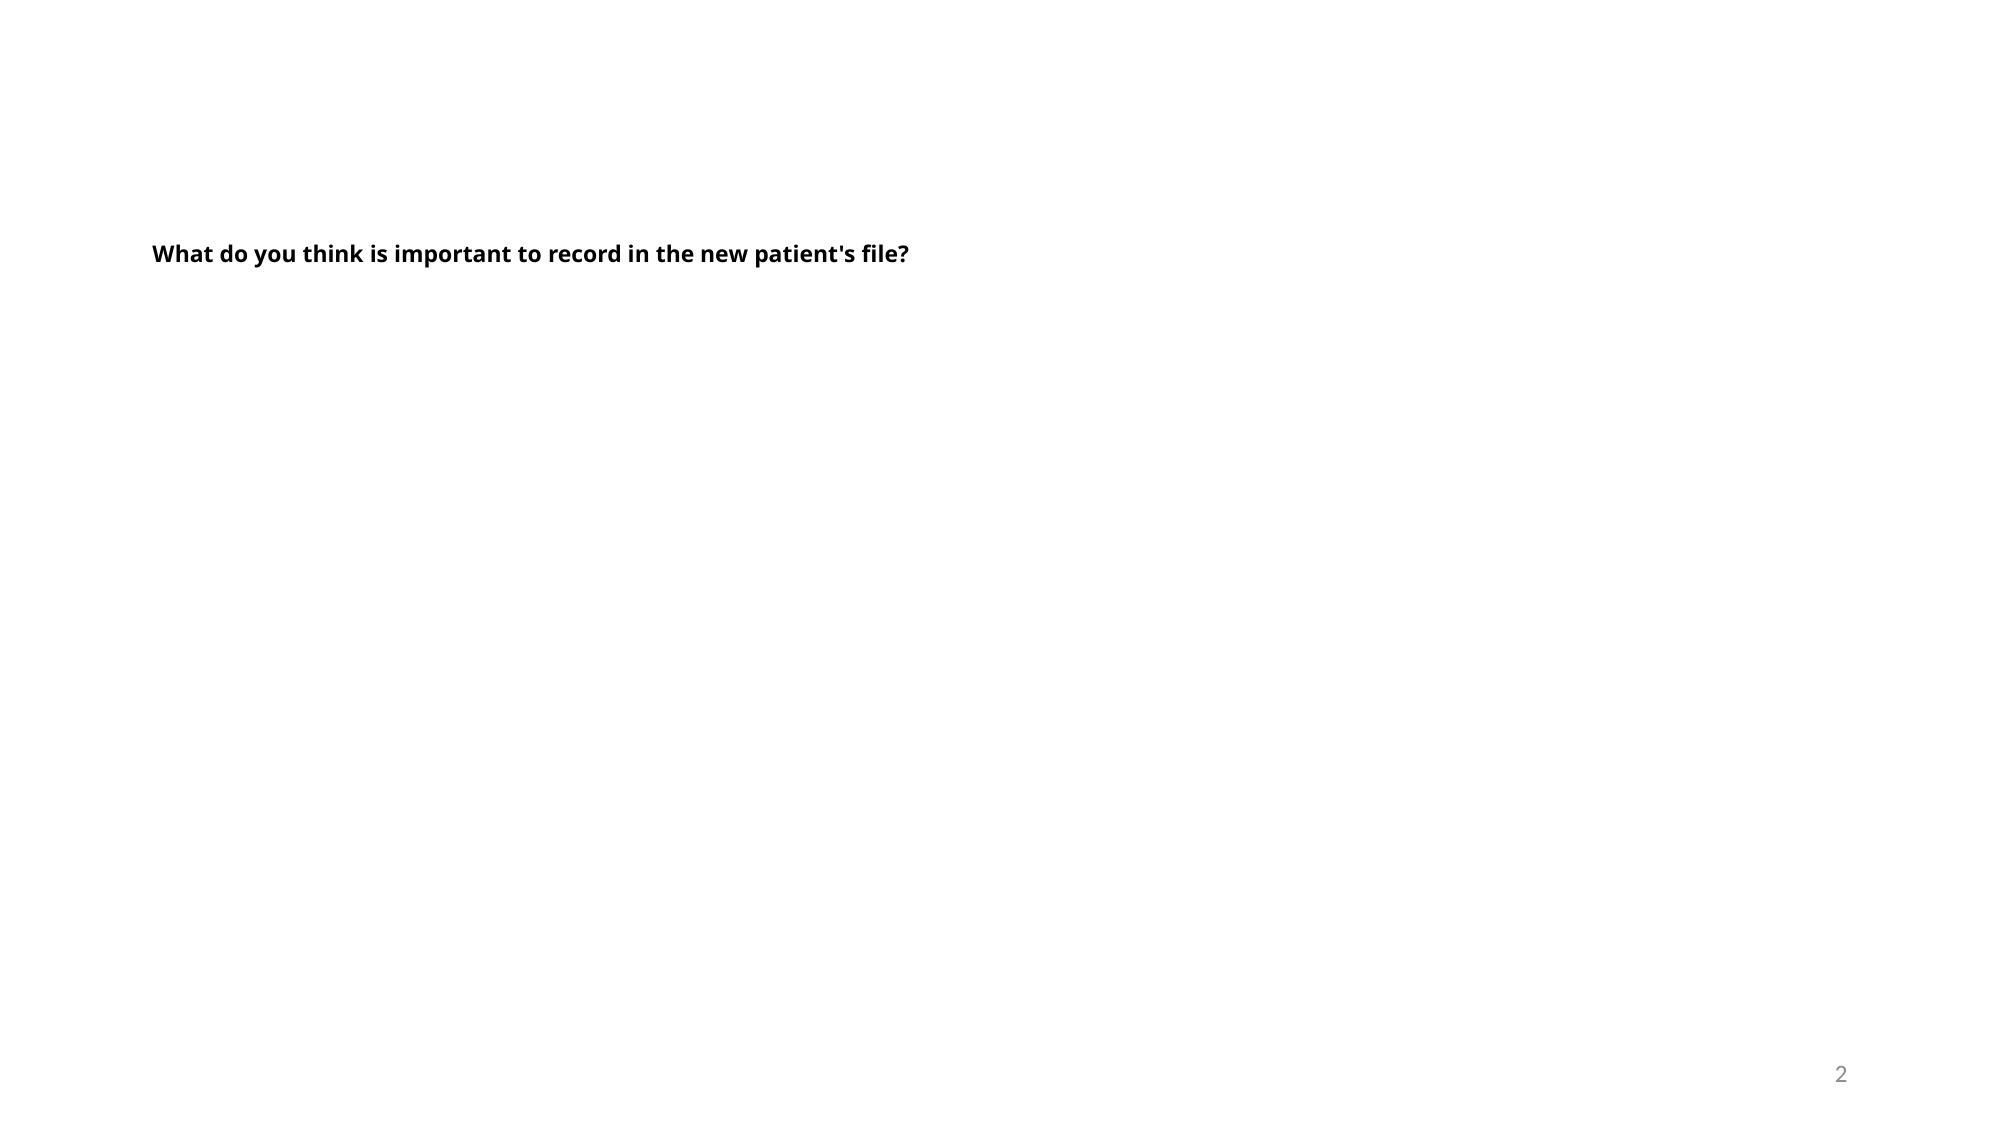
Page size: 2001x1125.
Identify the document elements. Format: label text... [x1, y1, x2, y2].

slide_number 2 [1412, 1042, 1863, 1103]
title What do you think is important to record in the new patient's file? [137, 59, 1863, 278]
